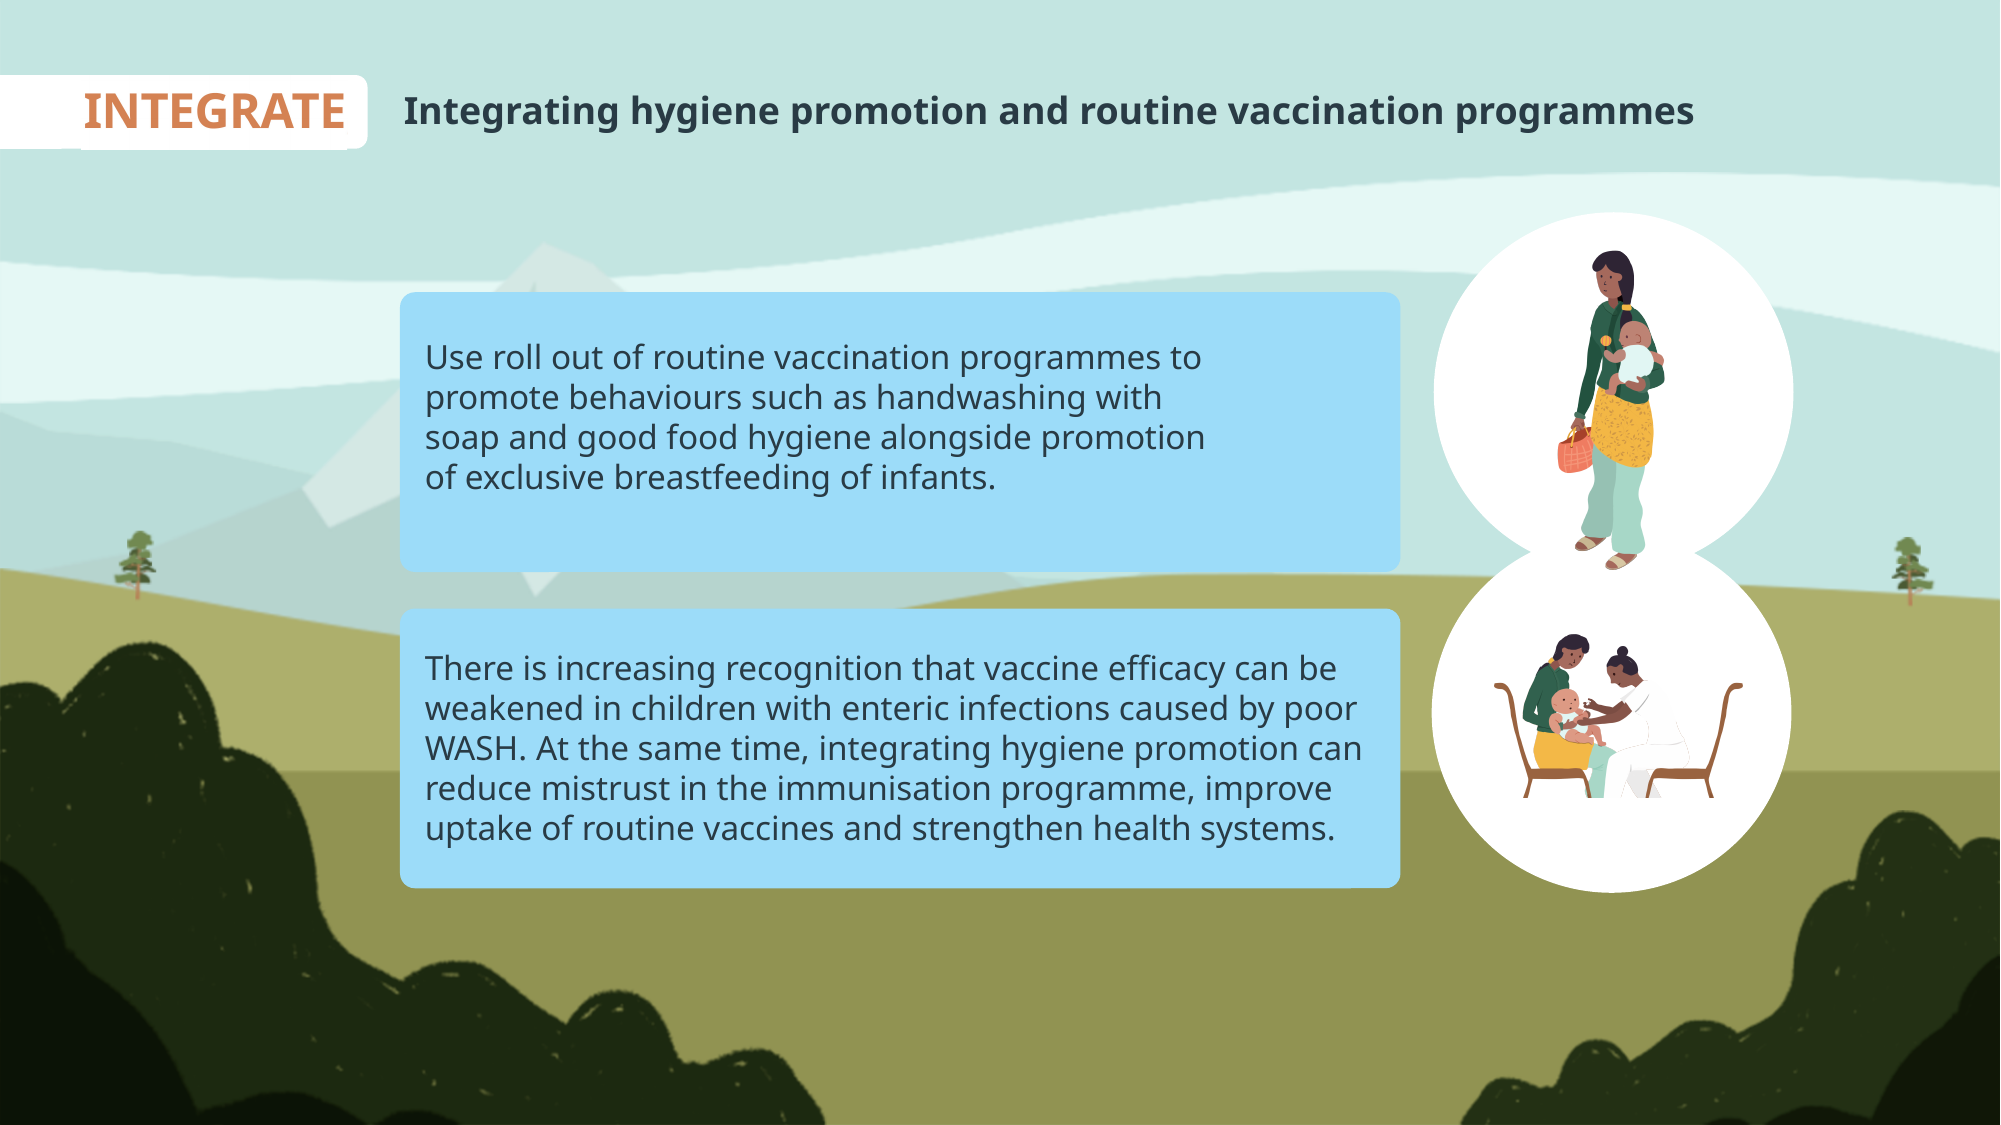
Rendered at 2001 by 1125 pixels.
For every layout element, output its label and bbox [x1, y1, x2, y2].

text_box [399, 292, 1401, 572]
text_box [1433, 212, 1794, 590]
text_box [0, 74, 368, 150]
picture [0, 0, 2000, 1125]
text_box [1431, 532, 1792, 893]
text_box [399, 608, 1401, 889]
